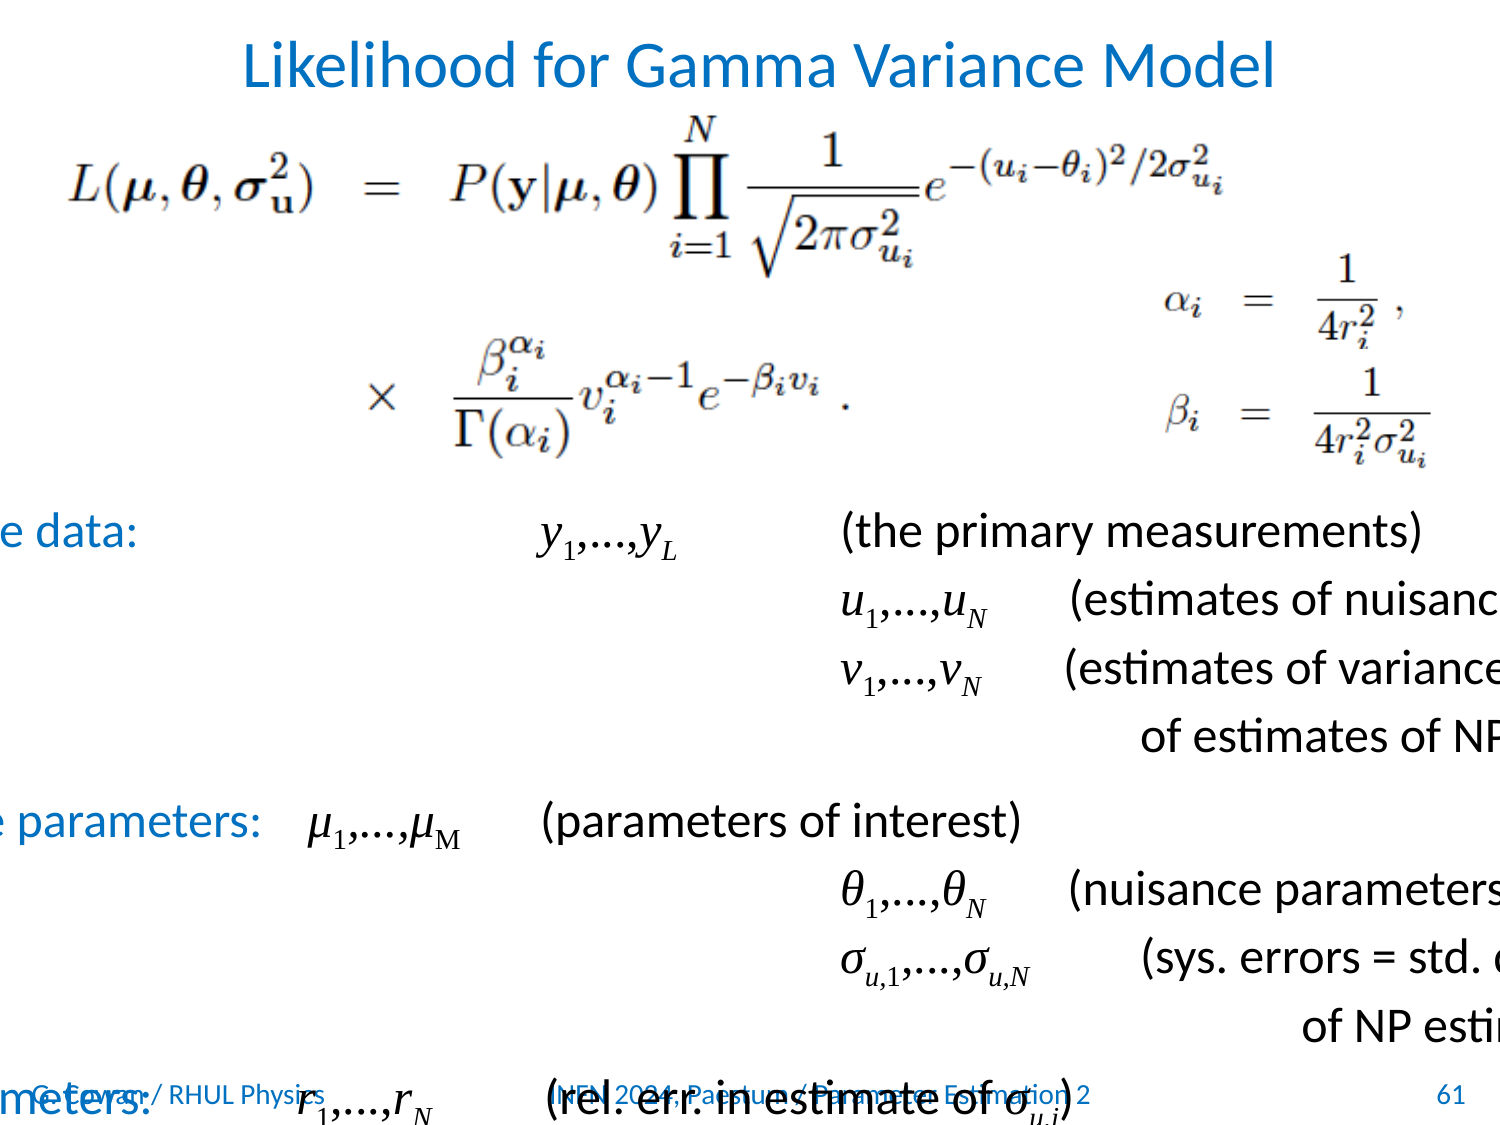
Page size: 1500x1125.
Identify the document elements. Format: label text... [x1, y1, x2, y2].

text_box Treated like data: y1,...,yL (the primary measurements) u1,...,uN (estimates of nuisance par.) v1,...,vN (estimates of variances of estimates of NP) Adjustable parameters: μ1,...,μM (parameters of interest) θ1,...,θN (nuisance parameters) σu,1,...,σu,N (sys. errors = std. dev. of of NP estimates) Fixed parameters: r1,...,rN (rel. err. in estimate of σu,i) [0, 490, 1500, 1125]
text_box Likelihood for Gamma Variance Model [167, 19, 1353, 103]
picture [61, 108, 1436, 480]
